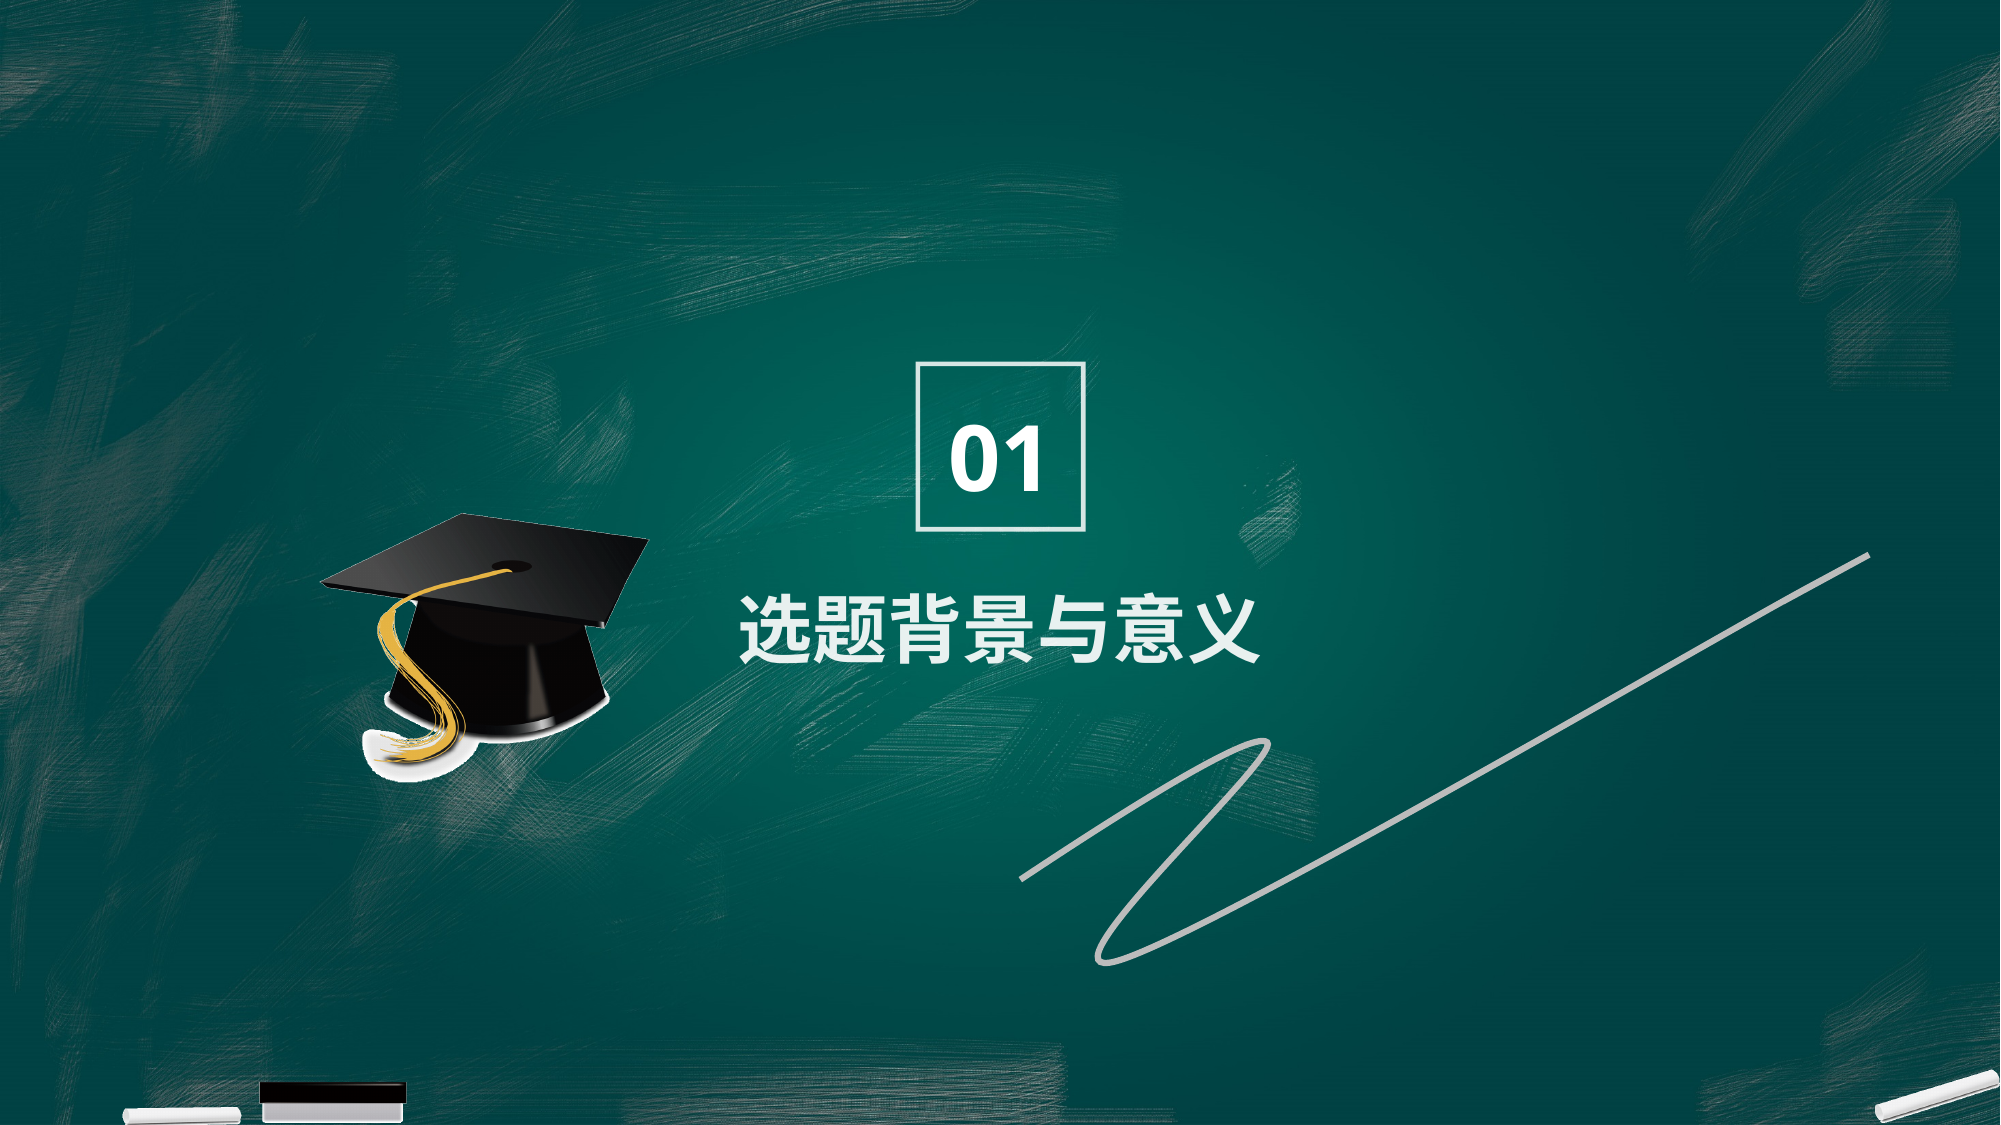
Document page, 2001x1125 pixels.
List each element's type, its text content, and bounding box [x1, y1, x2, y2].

text_box [1019, 553, 1870, 964]
text_box 选题背景与意义 [746, 517, 1531, 711]
picture [0, 0, 2000, 1125]
text_box 01 [917, 363, 1084, 530]
